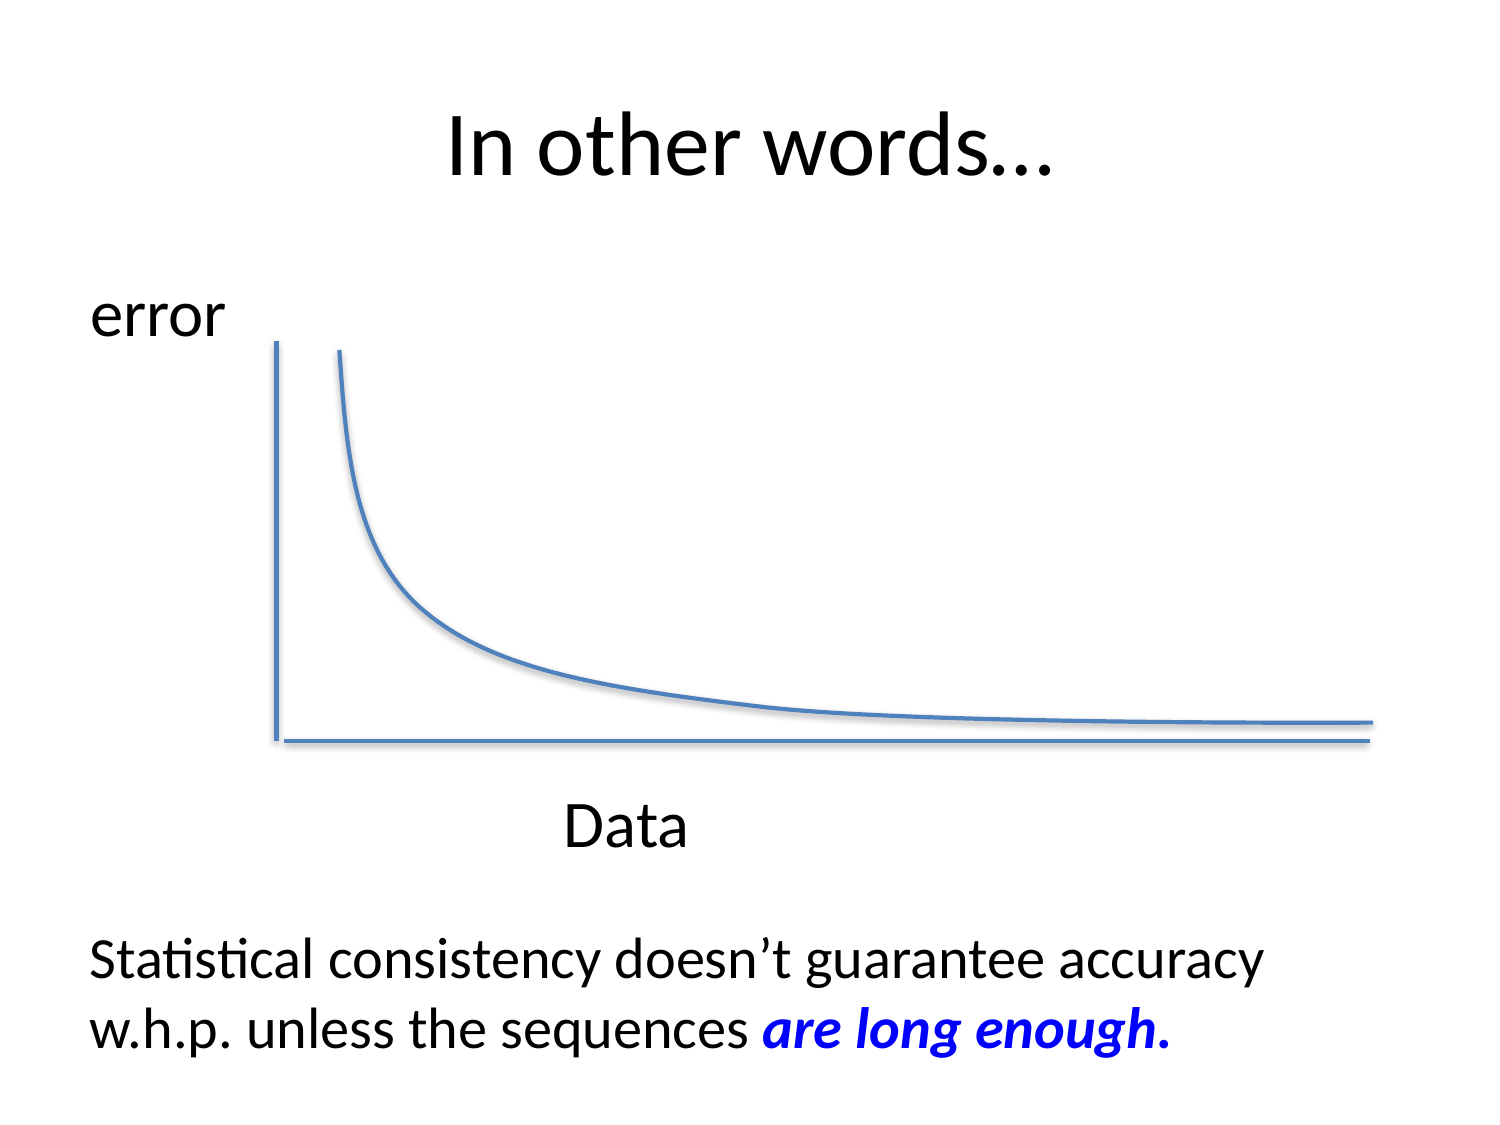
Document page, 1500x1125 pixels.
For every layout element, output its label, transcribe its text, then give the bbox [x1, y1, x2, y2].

list error [75, 262, 1425, 912]
text_box [337, 349, 1374, 725]
text_box Statistical consistency doesn’t guarantee accuracy w.h.p. unless the sequences are long enough. [74, 912, 1425, 1068]
title In other words… [75, 45, 1425, 233]
text_box Data [548, 773, 934, 868]
